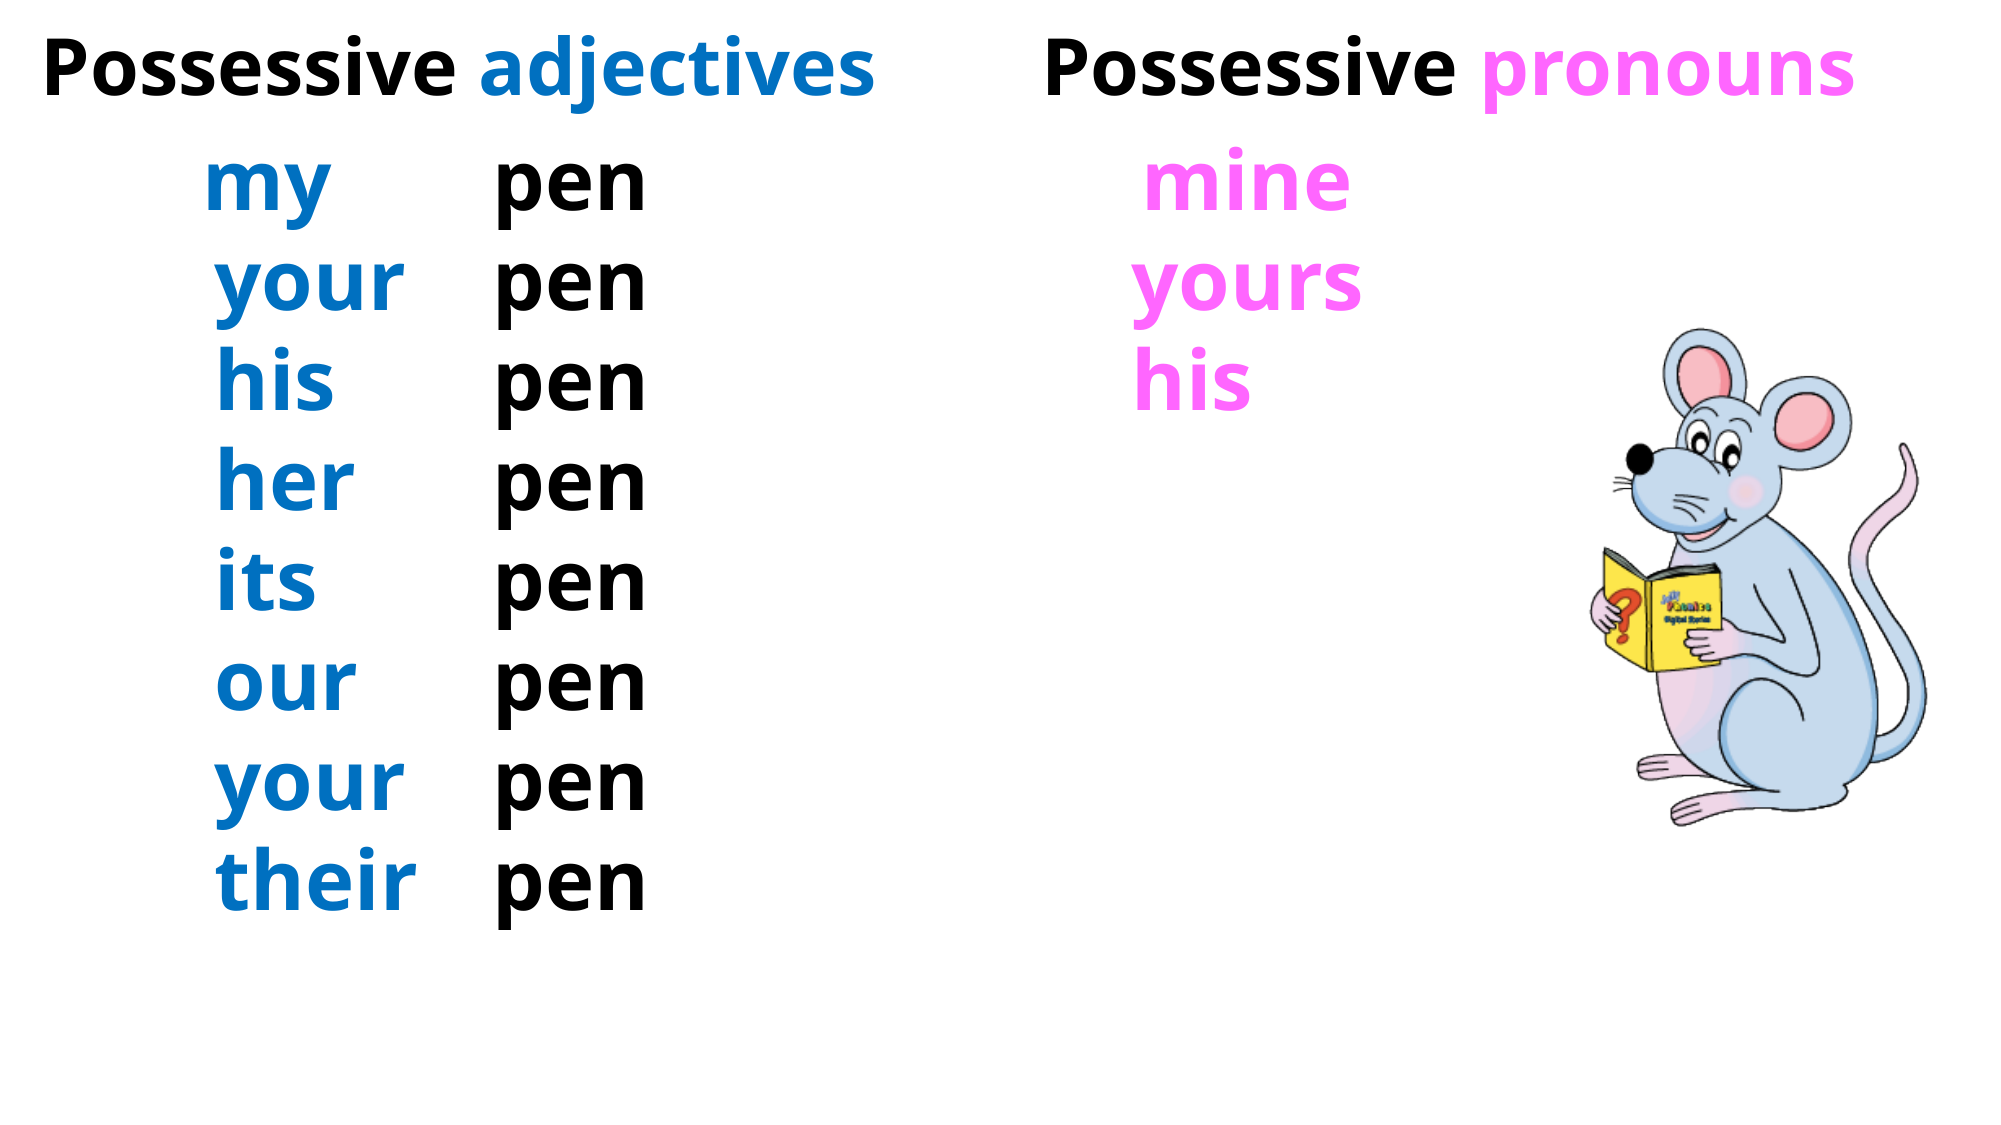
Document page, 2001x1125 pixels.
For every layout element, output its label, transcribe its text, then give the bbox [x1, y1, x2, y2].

picture [1581, 321, 1929, 832]
text_box mine yours his [1095, 119, 1730, 580]
text_box Possessive adjectives [25, 20, 1026, 172]
text_box my pen your pen his pen her pen its pen our pen your pen their pen [177, 119, 812, 1025]
text_box Possessive pronouns [1026, 20, 2000, 172]
